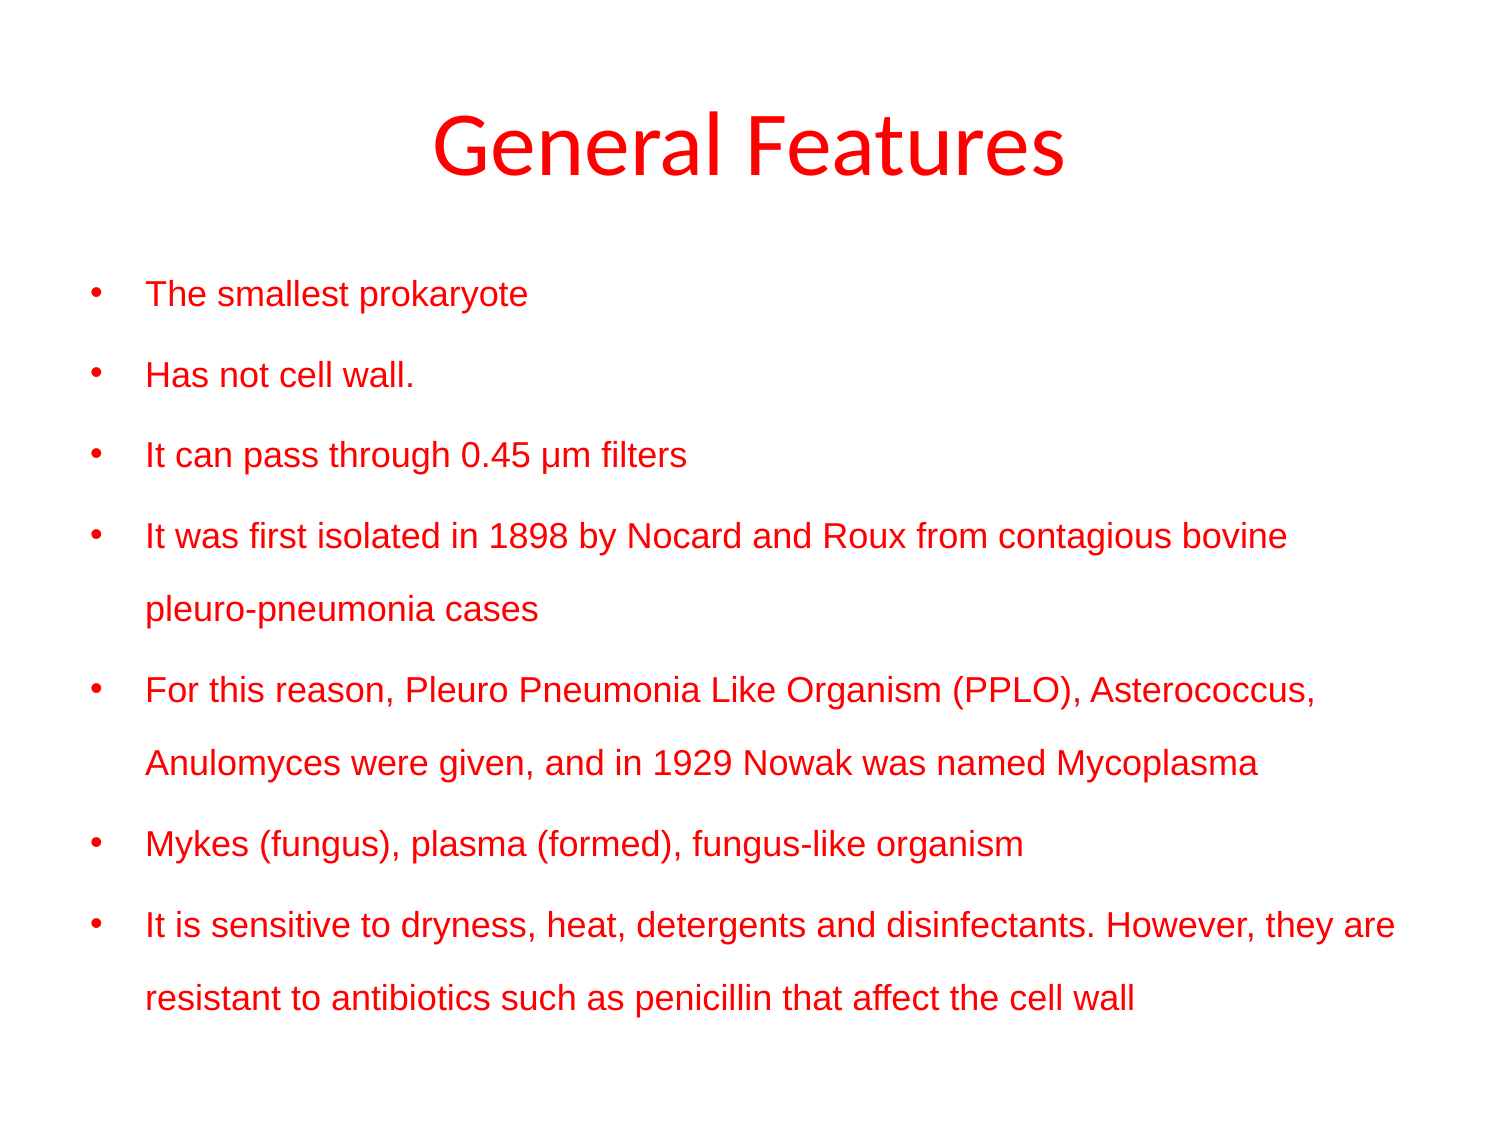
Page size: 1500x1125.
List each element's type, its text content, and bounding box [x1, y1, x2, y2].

list The smallest prokaryote Has not cell wall. It can pass through 0.45 μm filters It was first isolated in 1898 by Nocard and Roux from contagious bovine pleuro-pneumonia cases For this reason, Pleuro Pneumonia Like Organism (PPLO), Asterococcus, Anulomyces were given, and in 1929 Nowak was named Mycoplasma Mykes (fungus), plasma (formed), fungus-like organism It is sensitive to dryness, heat, detergents and disinfectants. However, they are resistant to antibiotics such as penicillin that affect the cell wall [74, 232, 1426, 1048]
title General Features [74, 44, 1426, 232]
